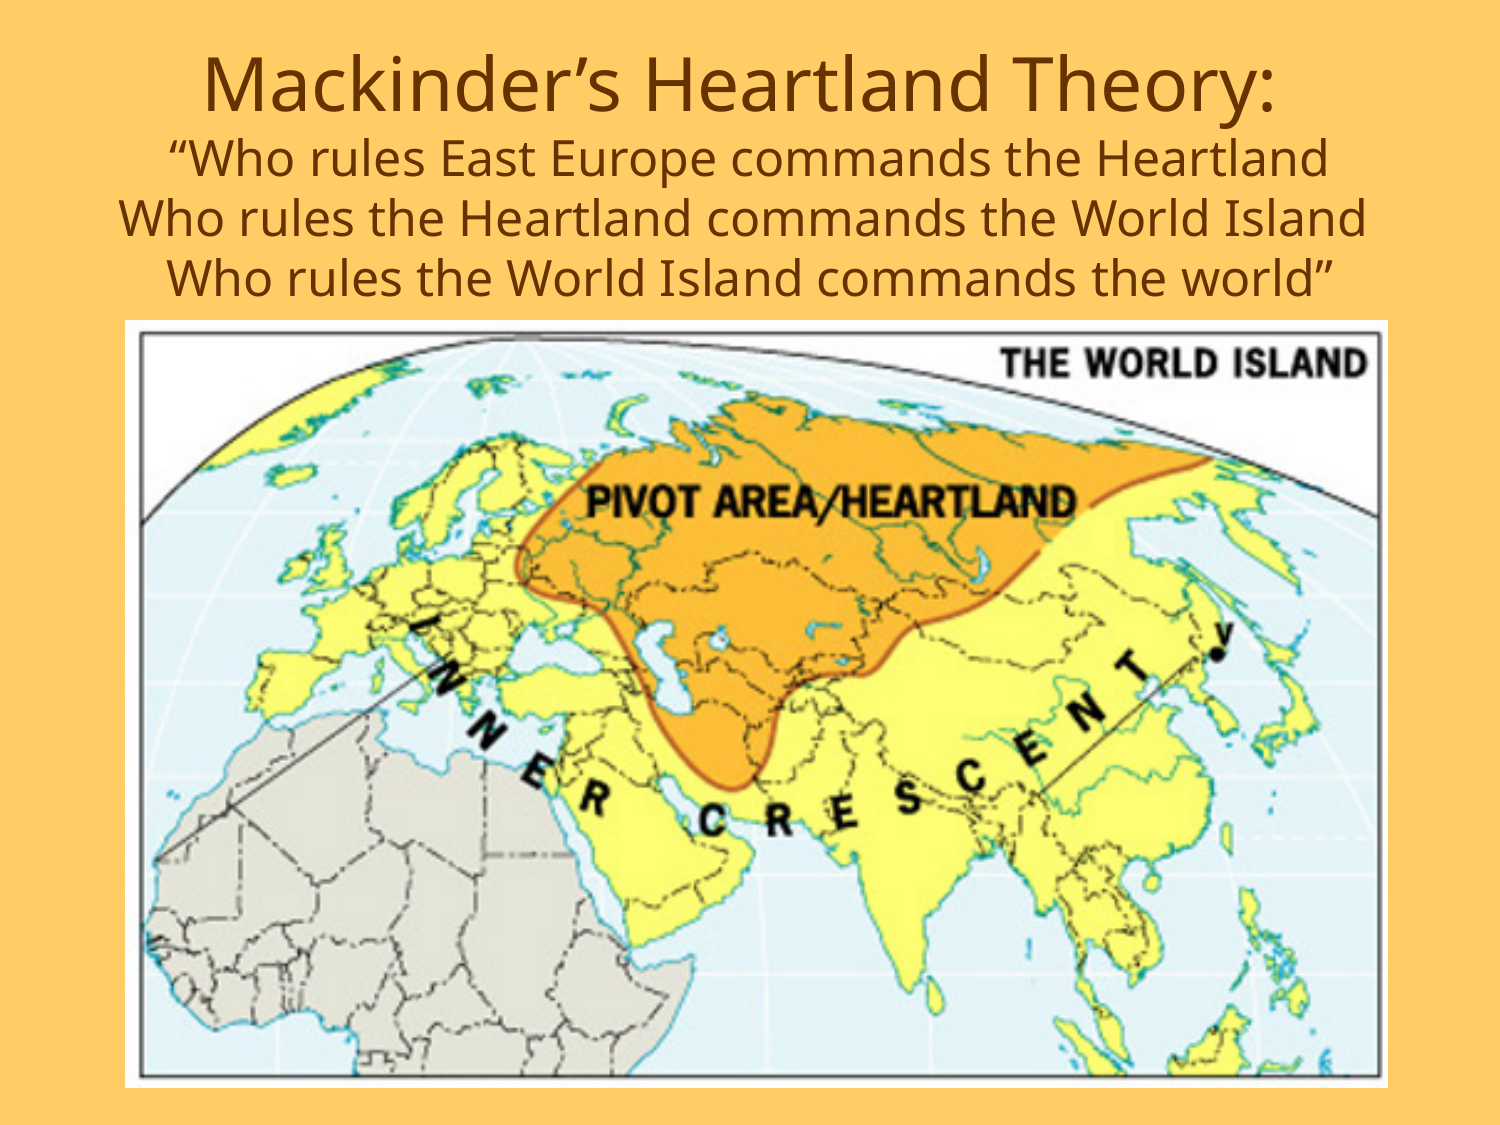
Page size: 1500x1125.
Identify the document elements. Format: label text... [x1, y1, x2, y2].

title Mackinder’s Heartland Theory: “Who rules East Europe commands the Heartland Who rules the Heartland commands the World Island Who rules the World Island commands the world” [37, 0, 1463, 343]
picture [124, 320, 1388, 1088]
